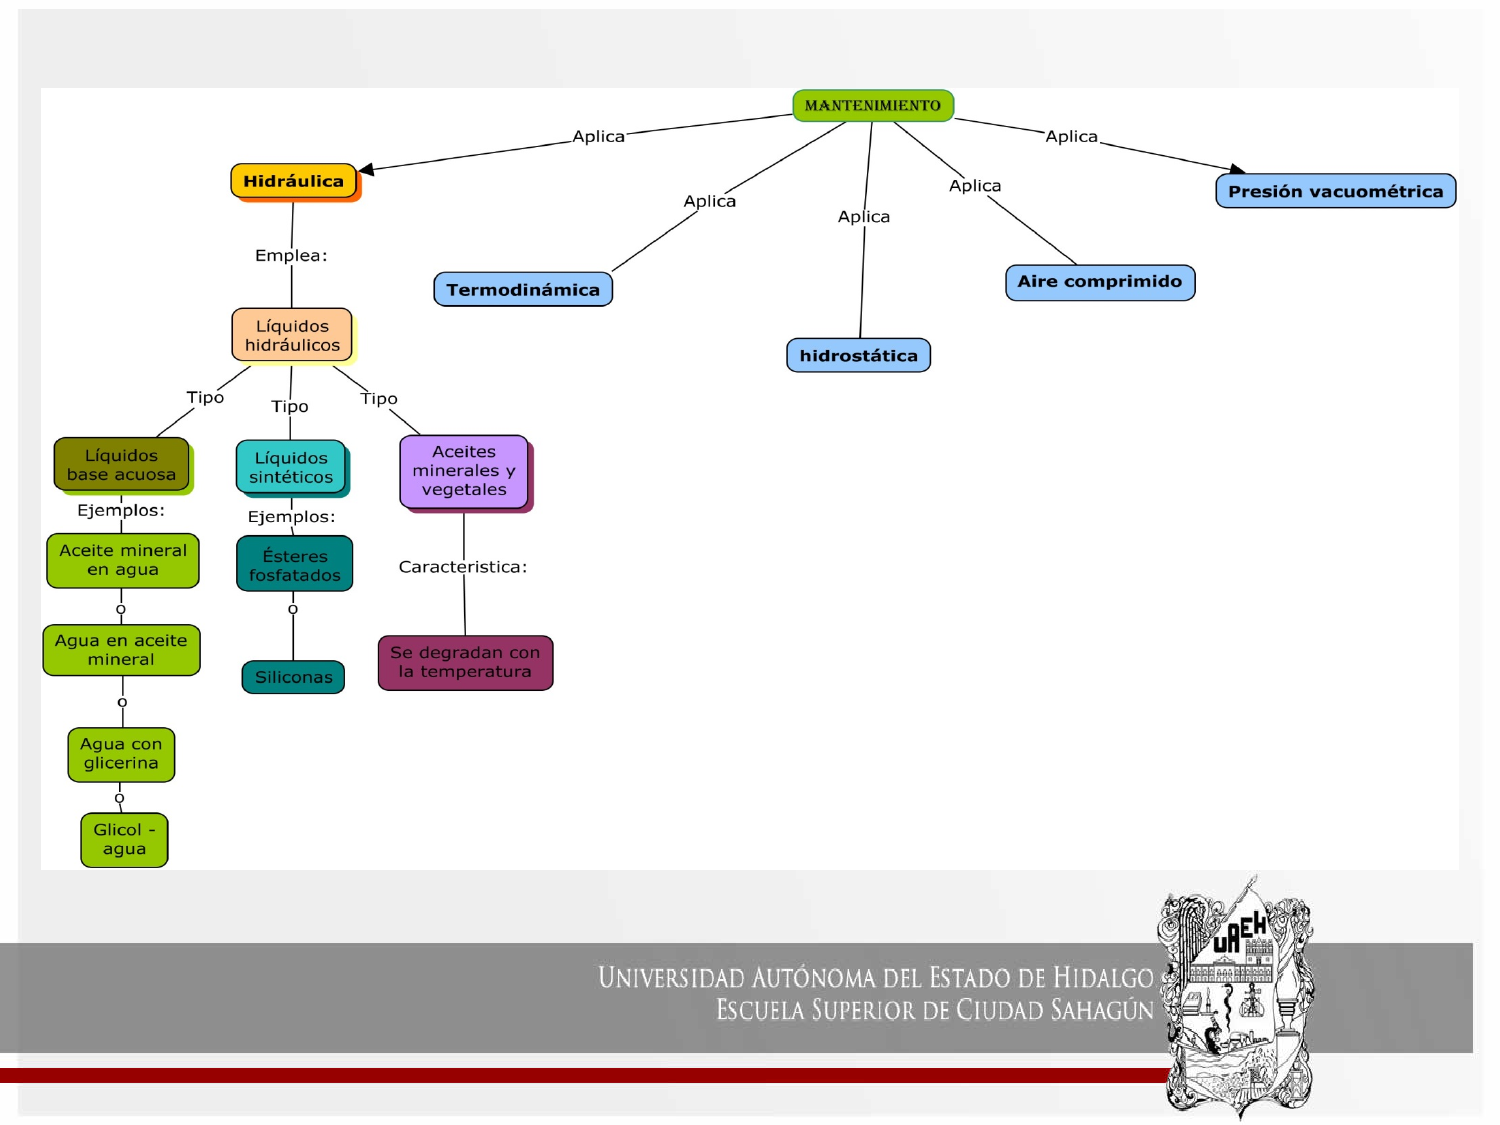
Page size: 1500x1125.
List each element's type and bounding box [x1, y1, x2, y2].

picture [0, 0, 1500, 1125]
list [75, 877, 1425, 1005]
